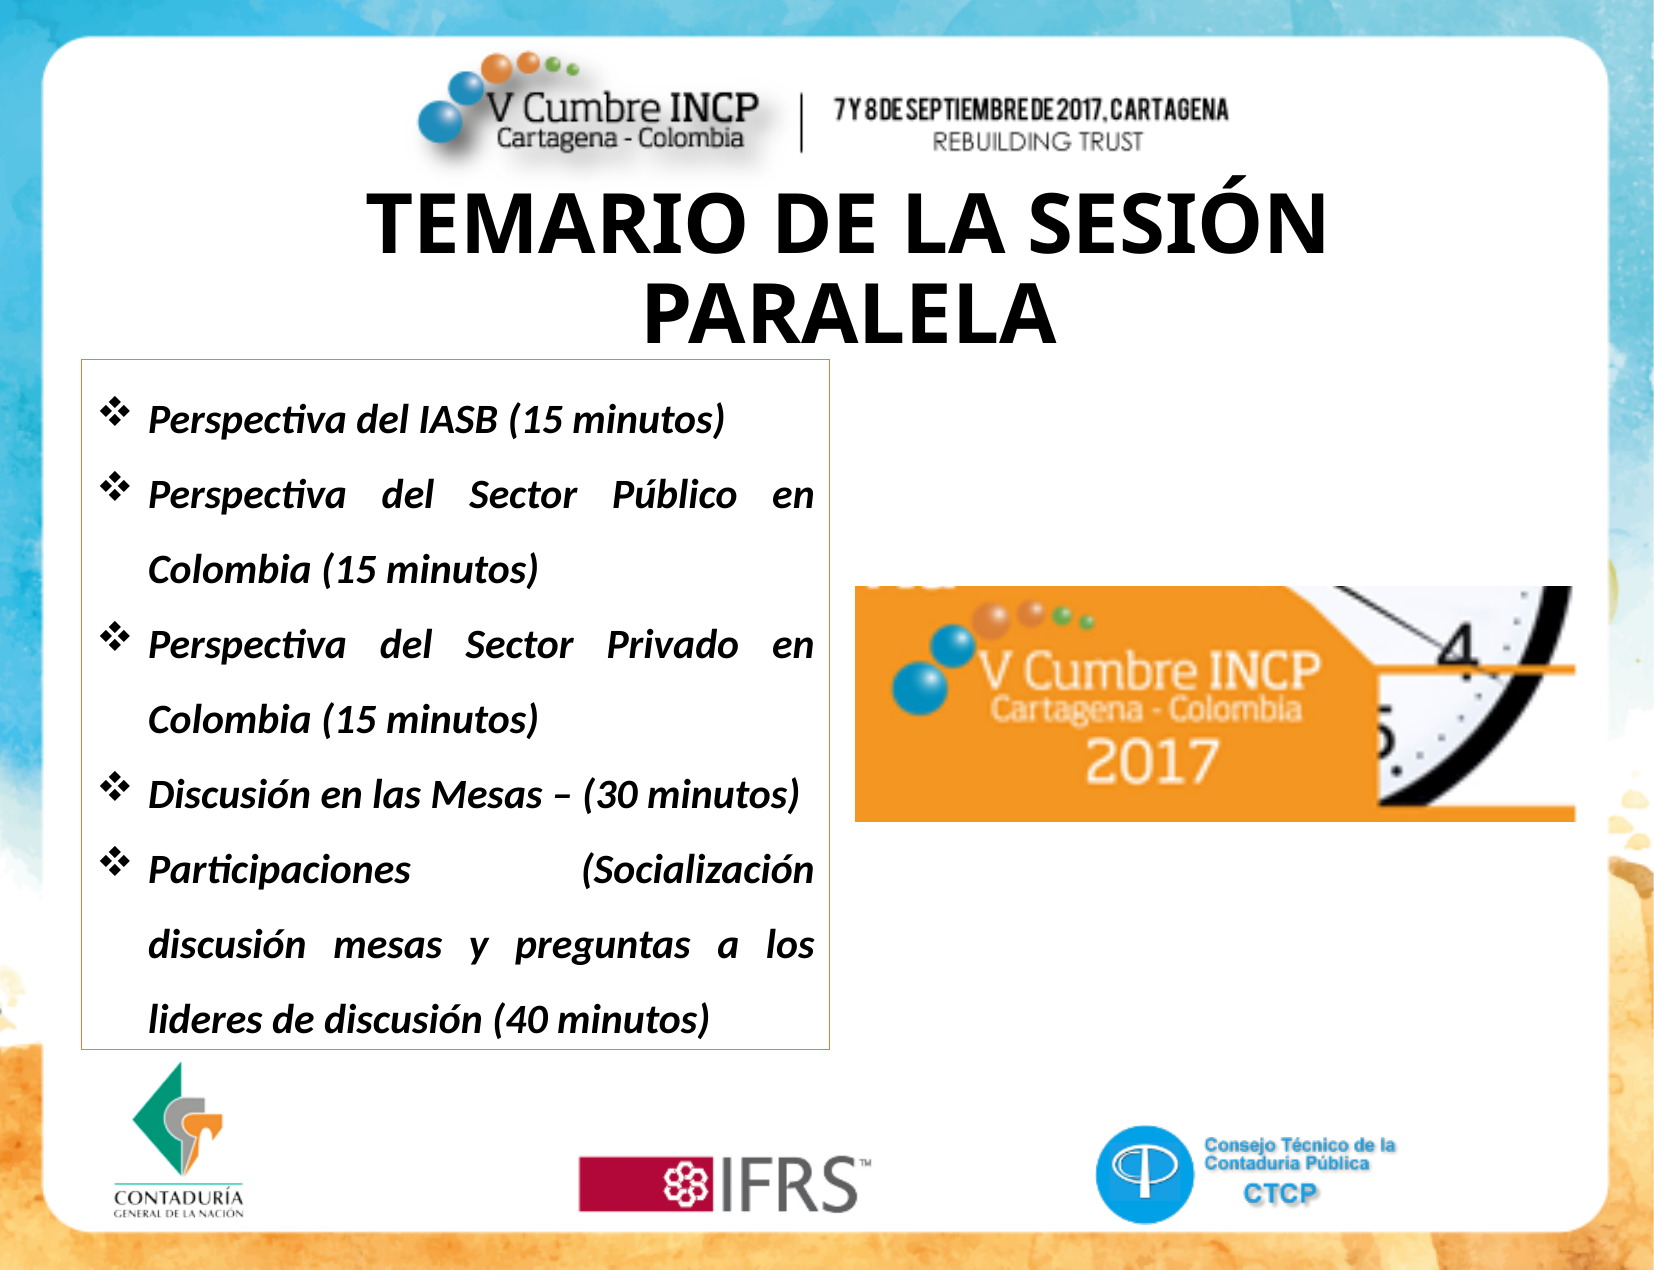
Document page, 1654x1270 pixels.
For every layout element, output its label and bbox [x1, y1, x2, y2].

list [0, 0, 1654, 1270]
picture [855, 586, 1591, 822]
picture [111, 1058, 247, 1221]
picture [571, 1142, 876, 1221]
picture [1095, 1125, 1455, 1225]
